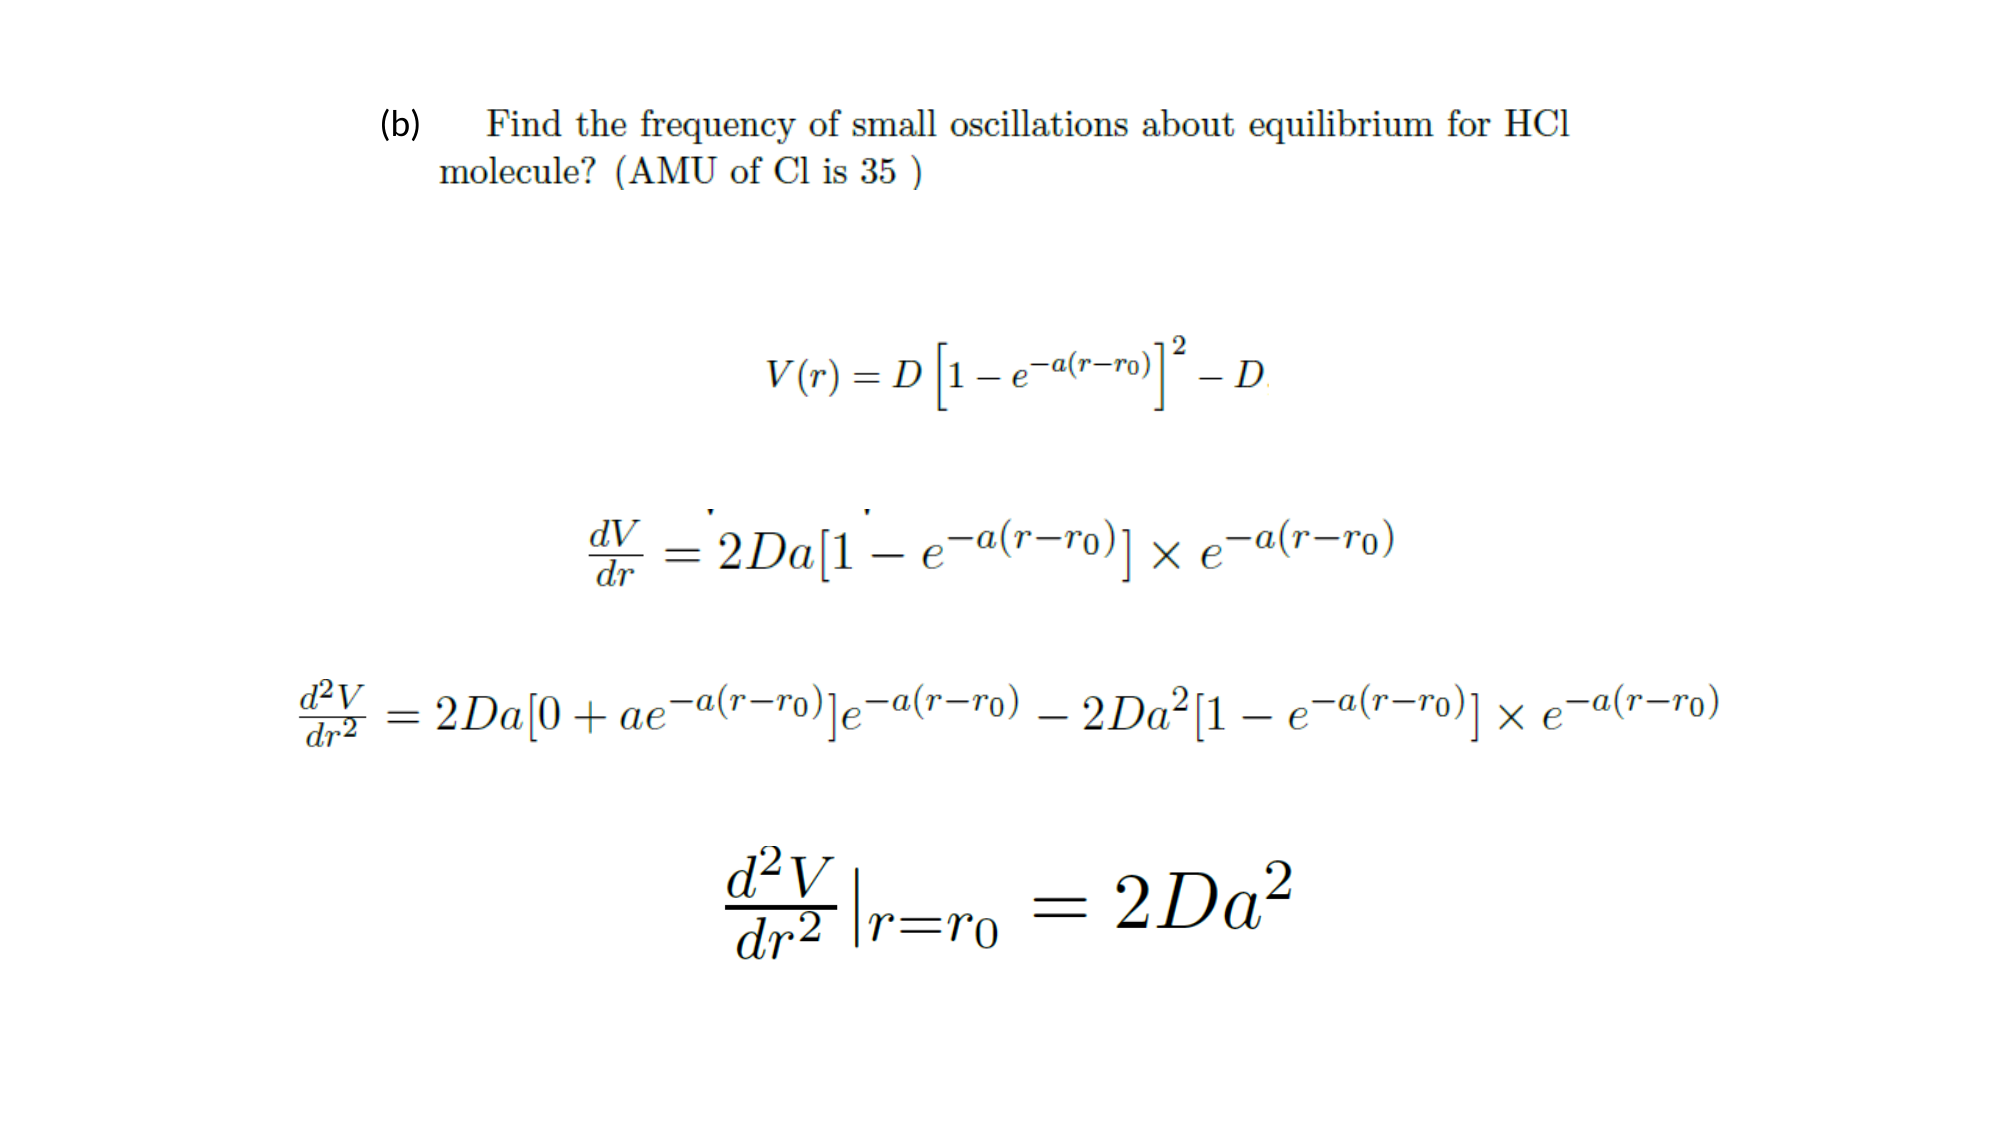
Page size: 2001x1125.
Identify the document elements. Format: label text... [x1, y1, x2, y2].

picture [731, 312, 1269, 419]
picture [564, 509, 1436, 588]
text_box (b) [314, 77, 487, 165]
text_box [311, 66, 484, 154]
picture [399, 108, 1725, 190]
picture [274, 679, 1751, 750]
picture [712, 846, 1367, 963]
